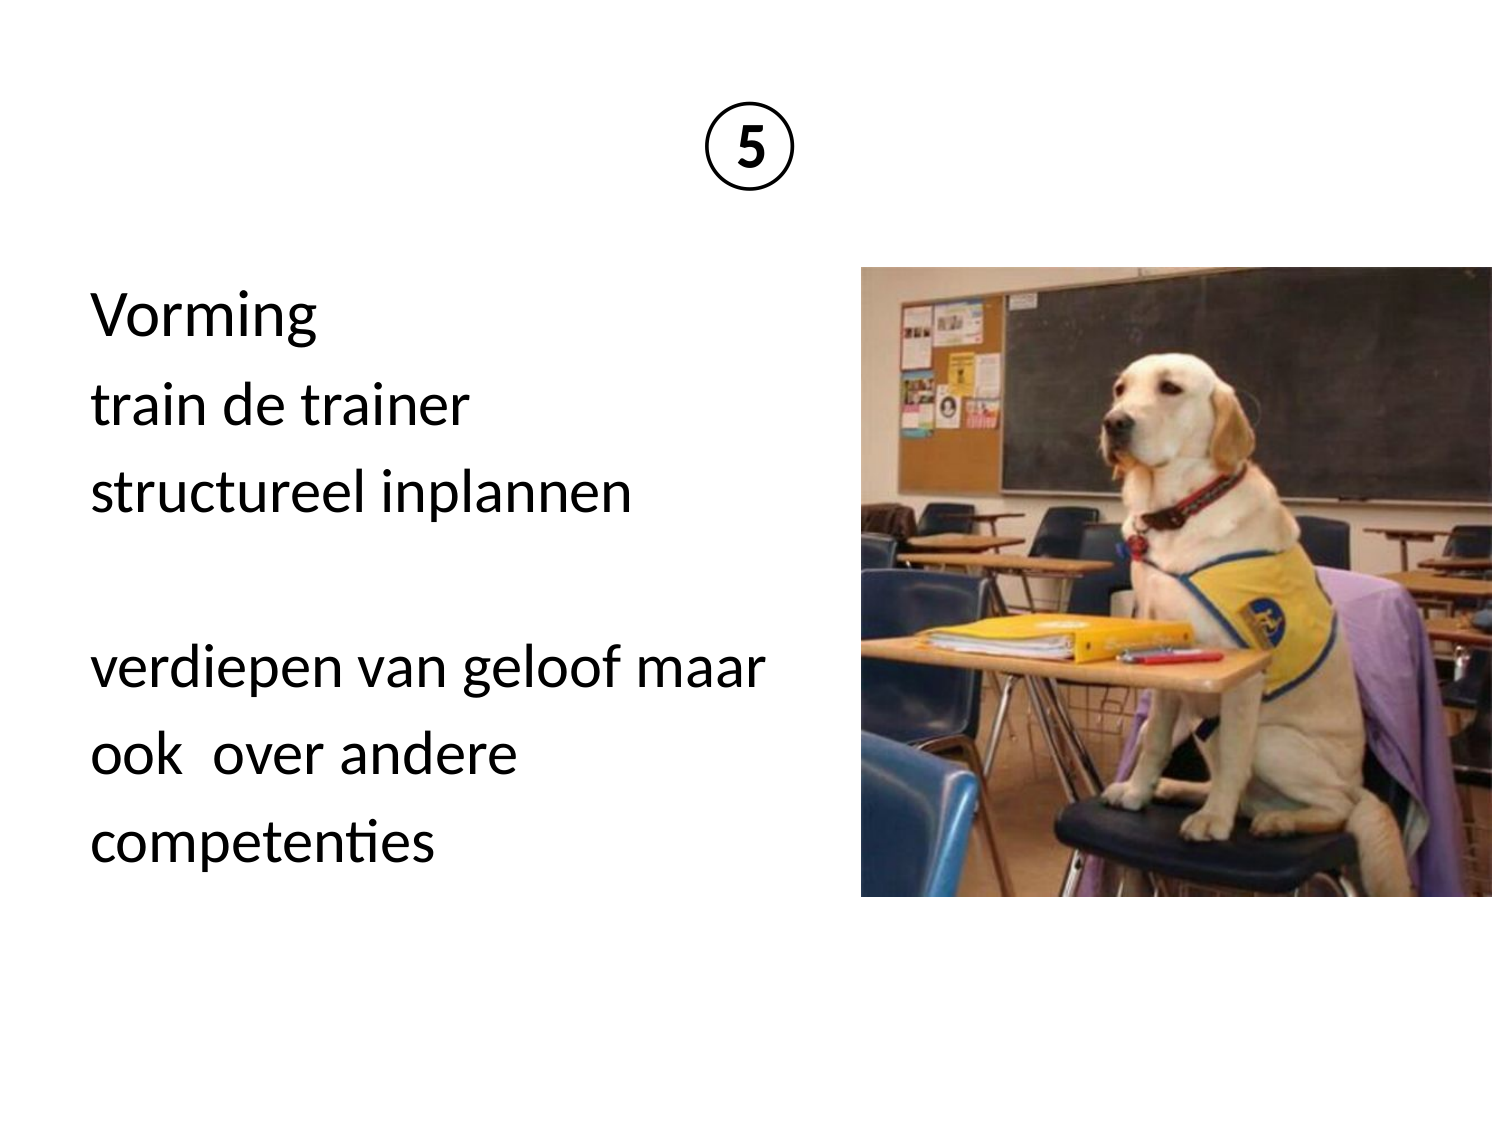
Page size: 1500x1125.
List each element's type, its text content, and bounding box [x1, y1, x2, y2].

list Vorming train de trainer structureel inplannen verdiepen van geloof maar ook over andere competenties [75, 262, 1425, 1005]
title ⑤ [75, 45, 1425, 233]
picture [861, 266, 1492, 897]
